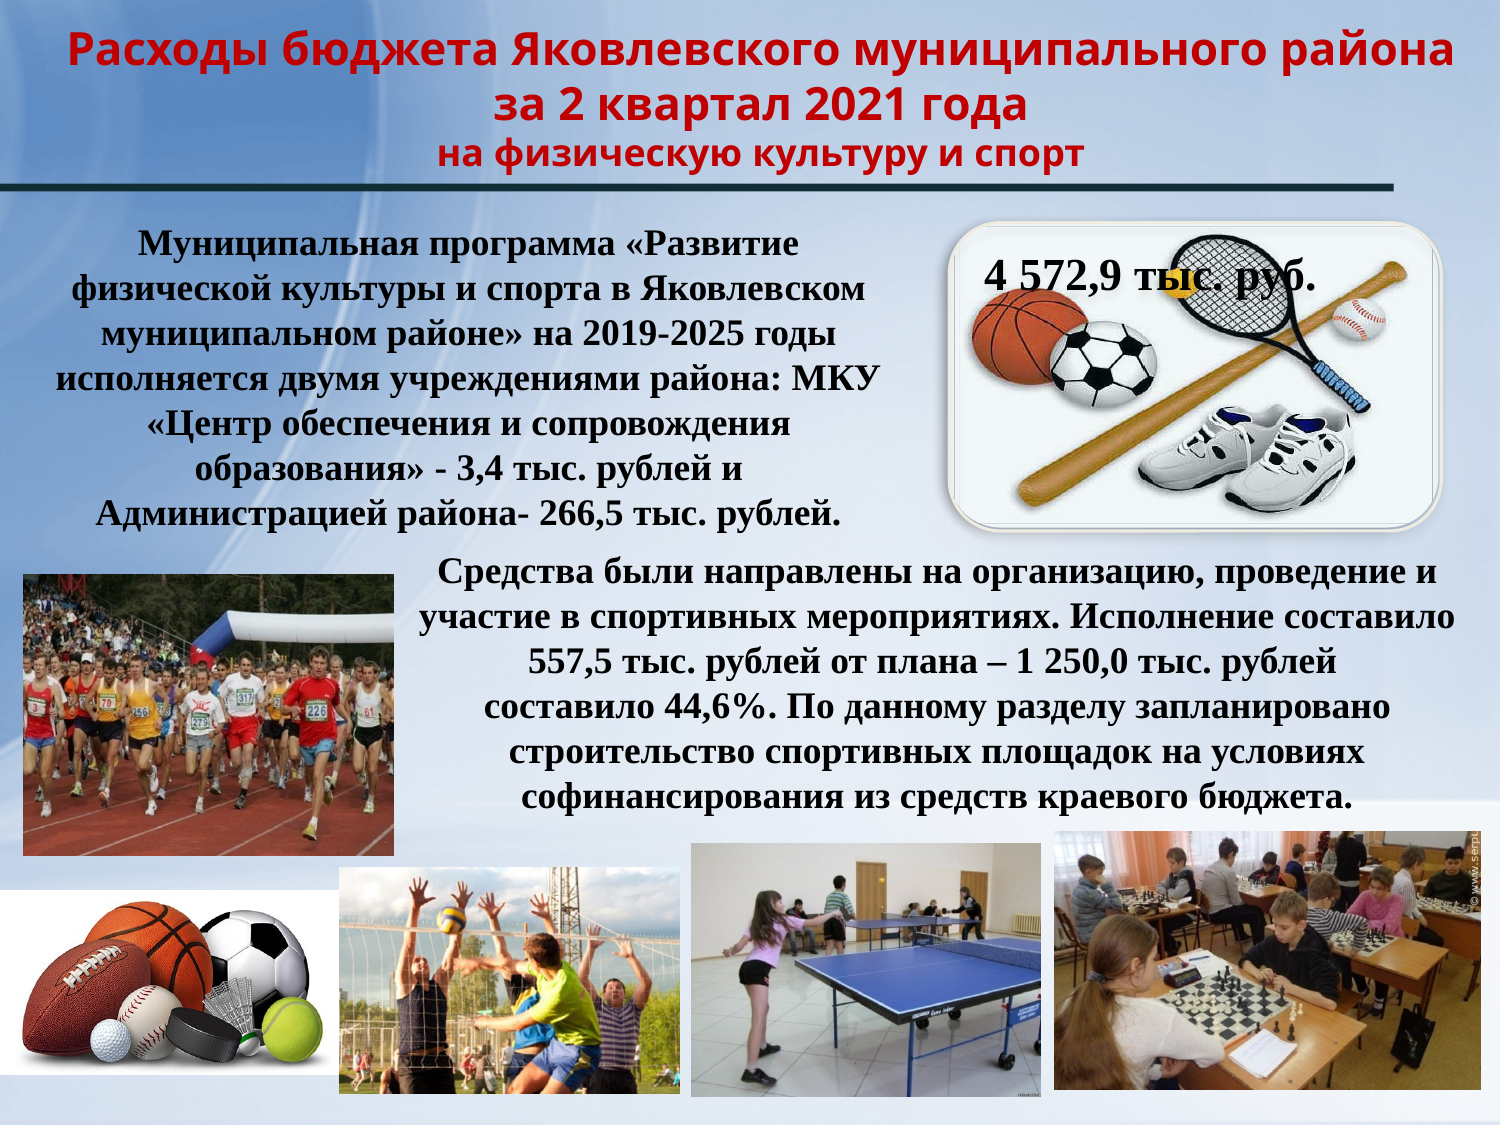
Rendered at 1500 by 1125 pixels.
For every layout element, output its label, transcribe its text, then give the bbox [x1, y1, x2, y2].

title Расходы бюджета Яковлевского муниципального района за 2 квартал 2021 года на физическую культуру и спорт [46, 58, 1476, 136]
text_box Муниципальная программа «Развитие физической культуры и спорта в Яковлевском муниципальном районе» на 2019-2025 годы исполняется двумя учреждениями района: МКУ «Центр обеспечения и сопровождения образования» - 3,4 тыс. рублей и Администрацией района- 266,5 тыс. рублей. [23, 210, 914, 541]
picture [0, 0, 1500, 1125]
text_box Средства были направлены на организацию, проведение и участие в спортивных мероприятиях. Исполнение составило 557,5 тыс. рублей от плана – 1 250,0 тыс. рублей составило 44,6%. По данному разделу запланировано строительство спортивных площадок на условиях софинансирования из средств краевого бюджета. [398, 538, 1477, 824]
